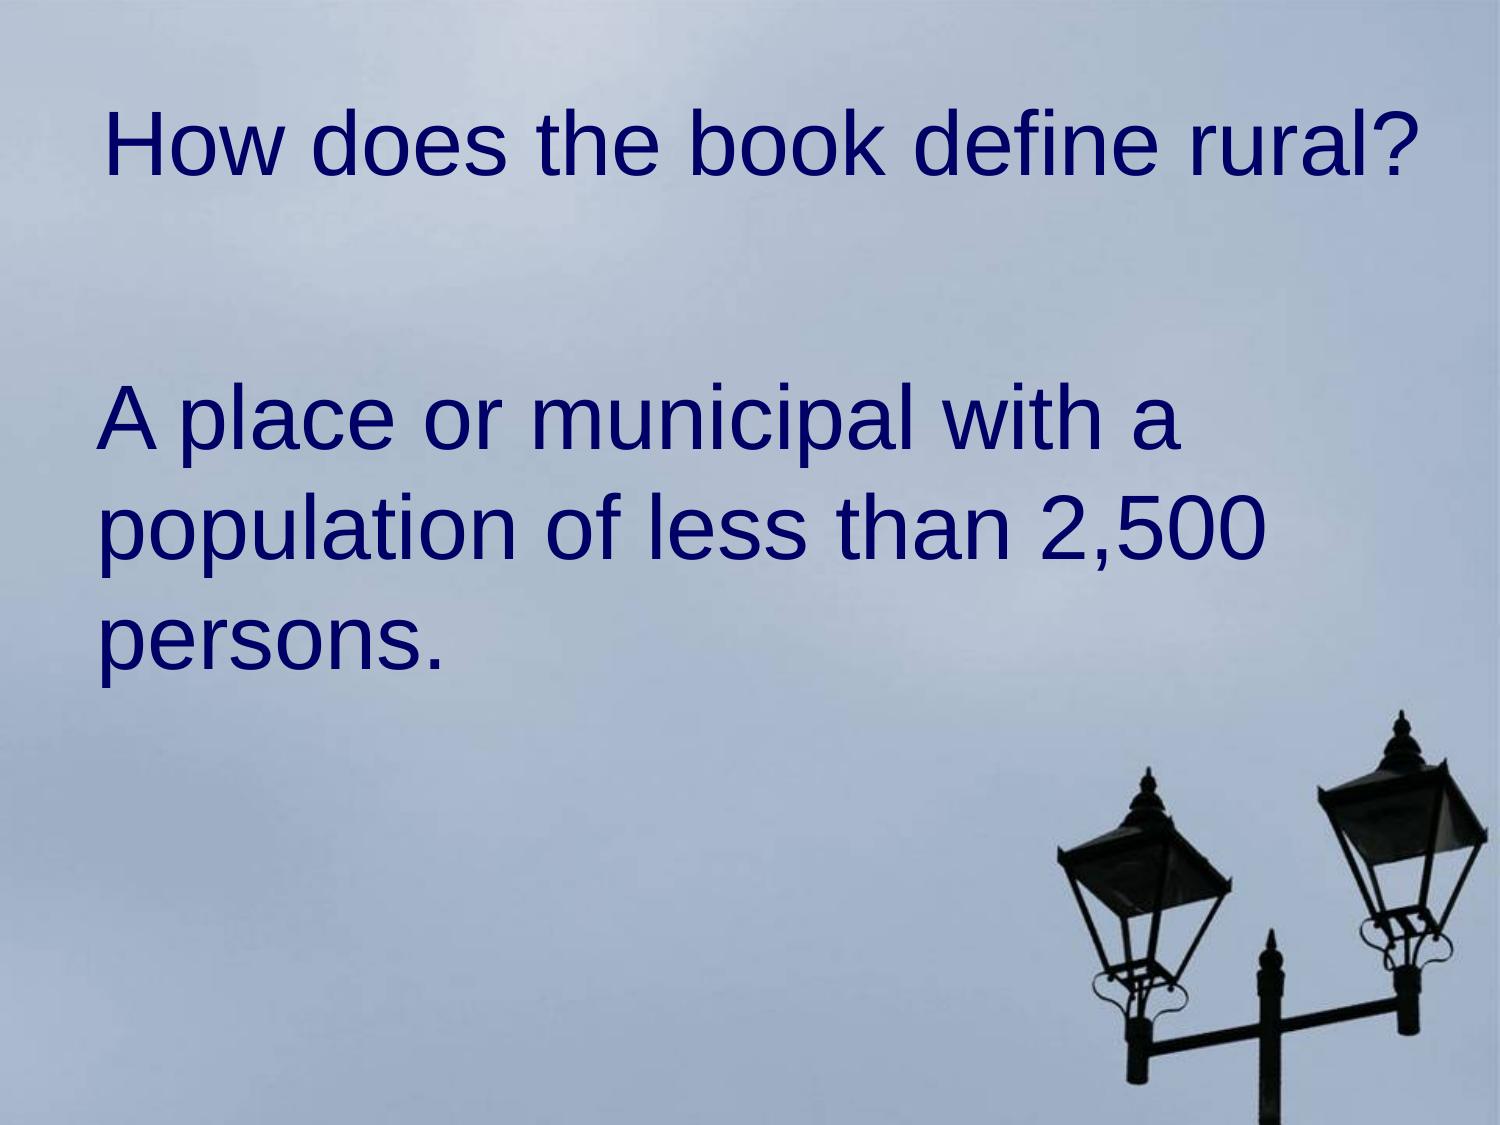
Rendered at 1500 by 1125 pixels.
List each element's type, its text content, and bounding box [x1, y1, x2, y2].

title How does the book define rural? [74, 44, 1451, 233]
picture [0, 0, 1500, 1125]
list A place or municipal with a population of less than 2,500 persons. [24, 349, 1426, 763]
